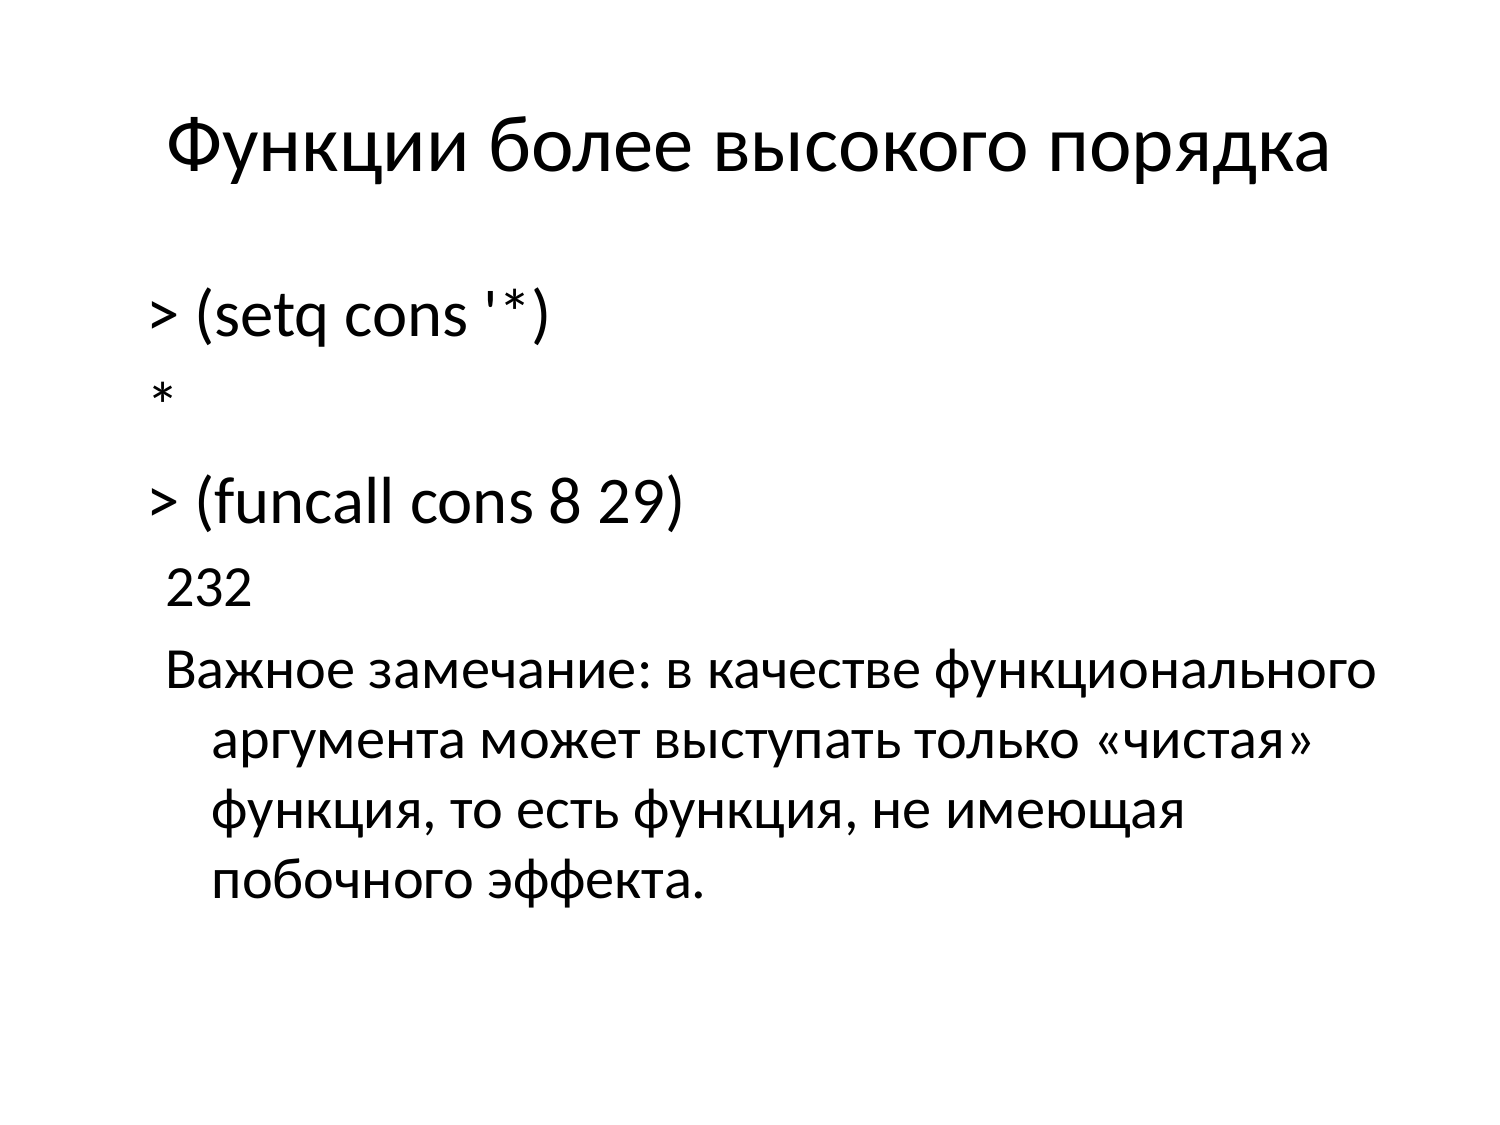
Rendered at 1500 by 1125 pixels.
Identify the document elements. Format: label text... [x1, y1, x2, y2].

title Функции более высокого порядка [75, 45, 1425, 233]
list > (setq cons '*) * > (funcall cons 8 29) 232 Важное замечание: в качестве функционального аргумента может выступать только «чистая» функция, то есть функция, не имеющая побочного эффекта. [75, 262, 1425, 1005]
